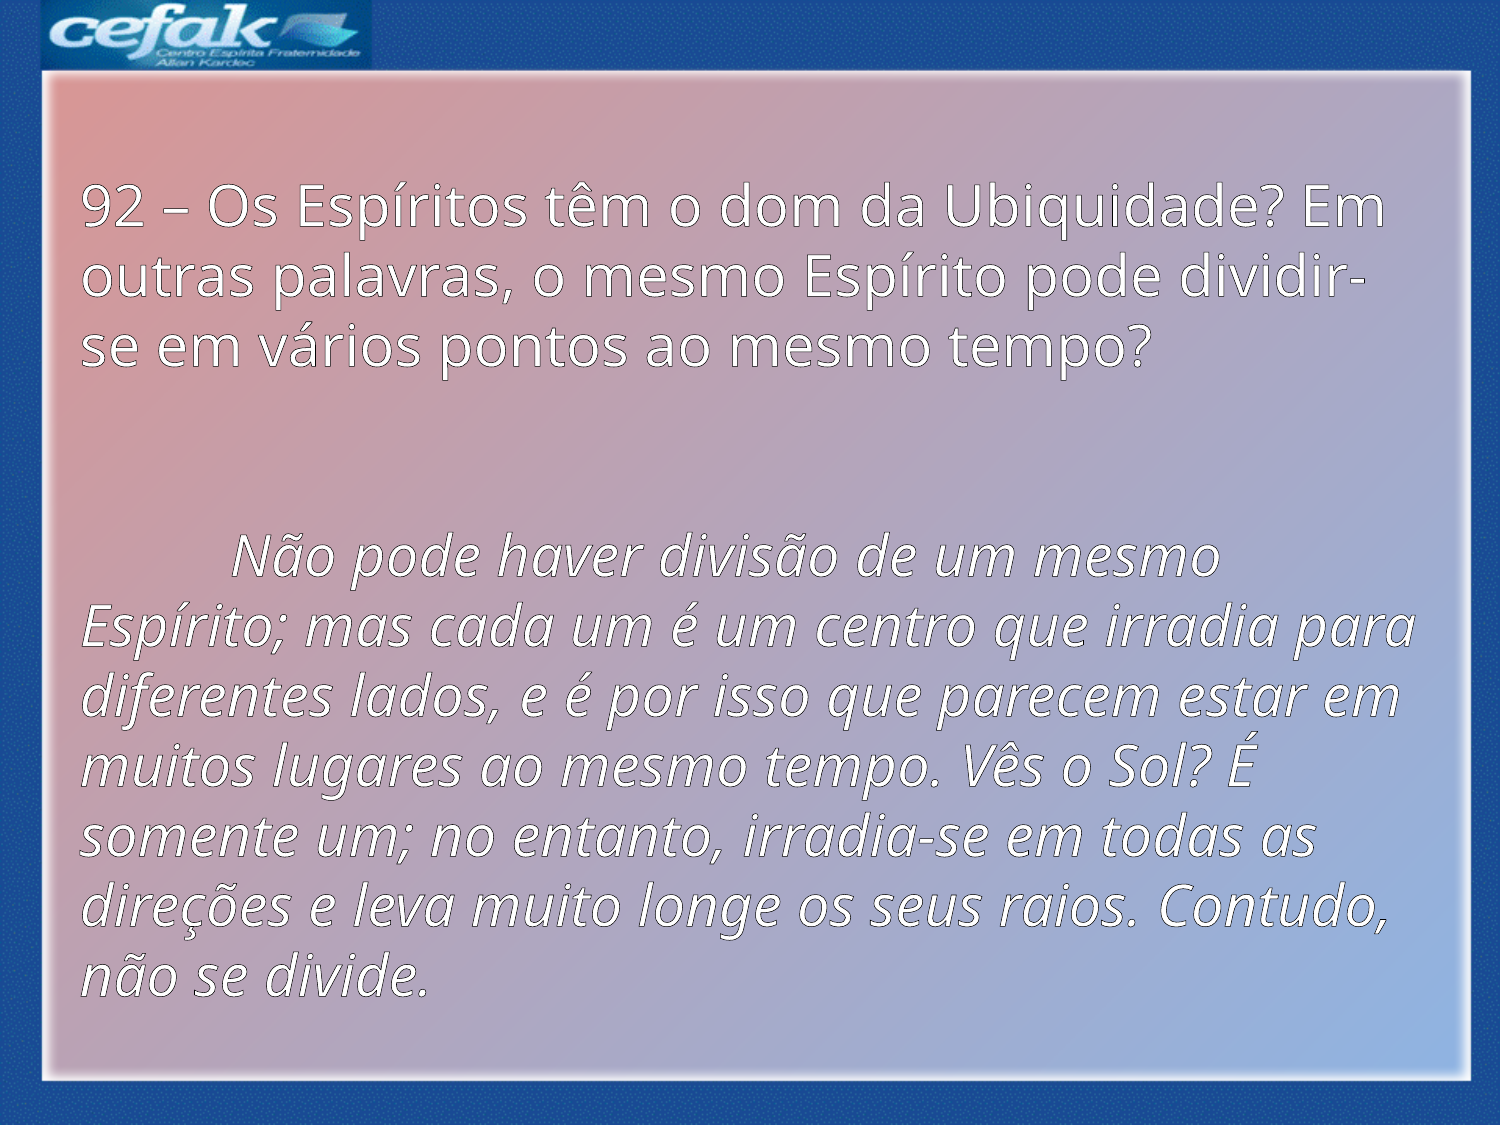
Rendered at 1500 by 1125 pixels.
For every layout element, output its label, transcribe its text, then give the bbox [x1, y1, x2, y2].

text_box [58, 83, 1455, 1067]
picture [0, 0, 1500, 1125]
text_box 92 – Os Espíritos têm o dom da Ubiquidade? Em outras palavras, o mesmo Espírito pode dividir-se em vários pontos ao mesmo tempo? Não pode haver divisão de um mesmo Espírito; mas cada um é um centro que irradia para diferentes lados, e é por isso que parecem estar em muitos lugares ao mesmo tempo. Vês o Sol? É somente um; no entanto, irradia-se em todas as direções e leva muito longe os seus raios. Contudo, não se divide. [64, 160, 1436, 1016]
